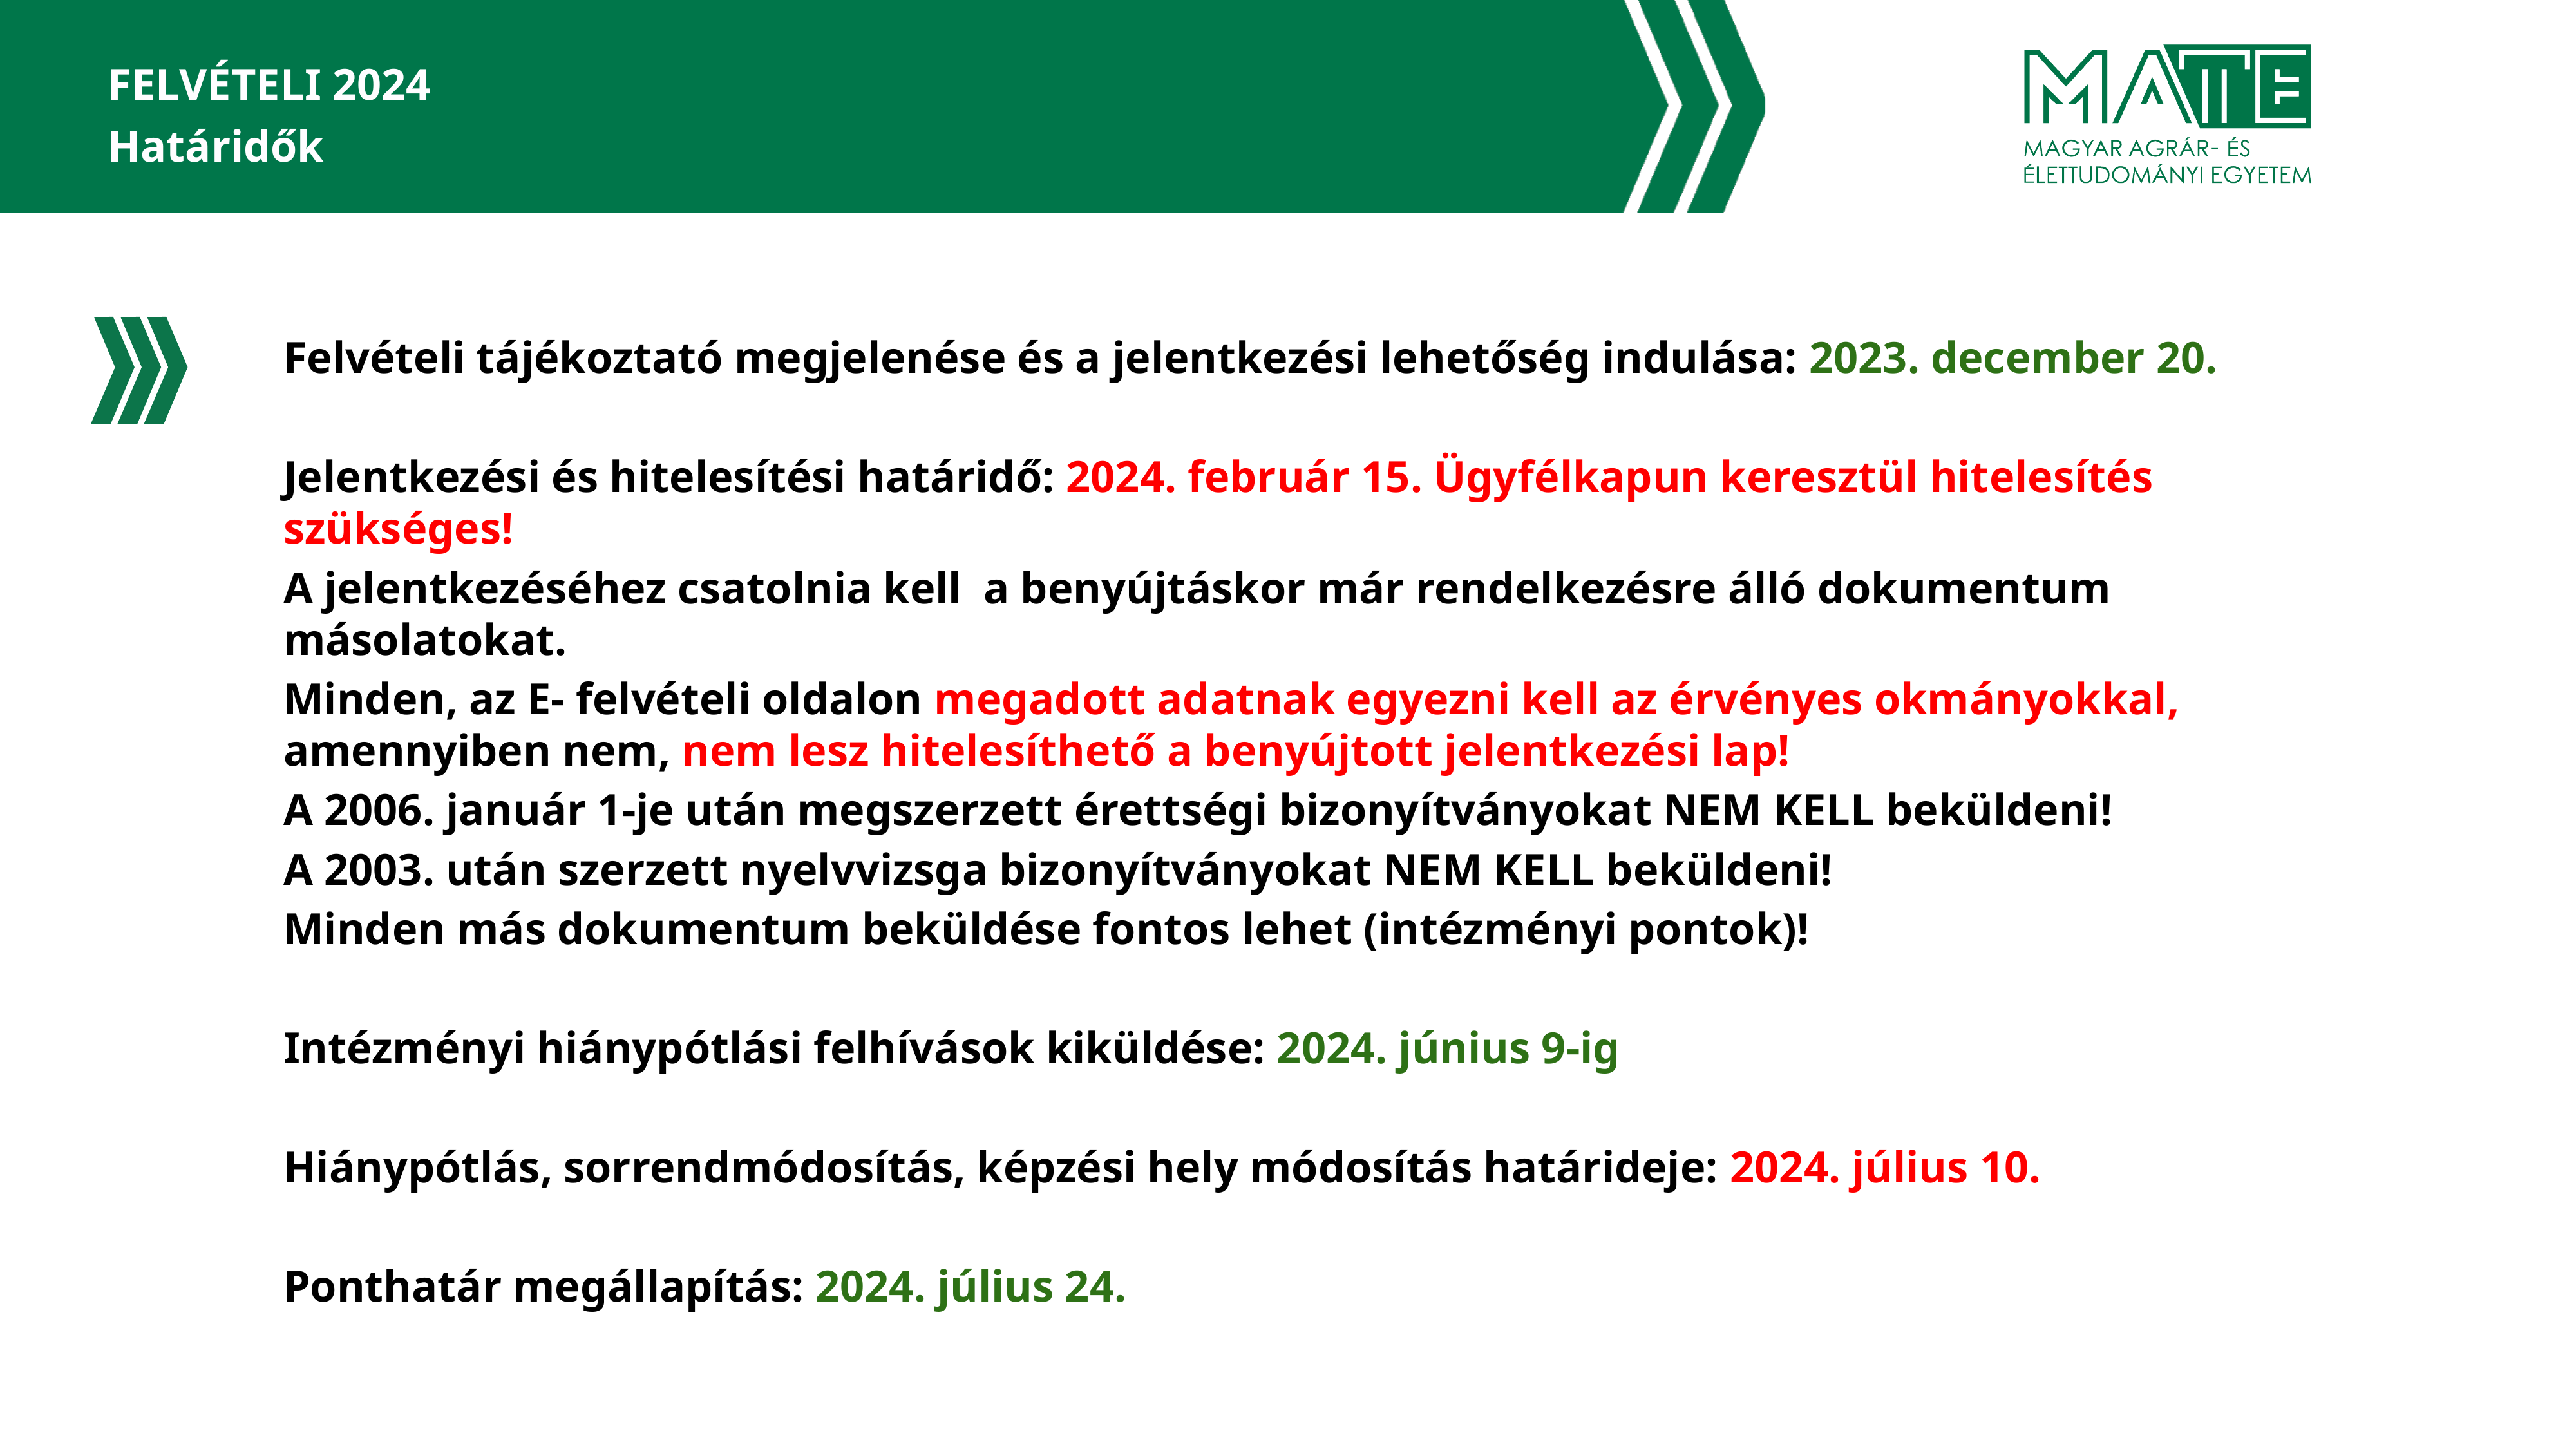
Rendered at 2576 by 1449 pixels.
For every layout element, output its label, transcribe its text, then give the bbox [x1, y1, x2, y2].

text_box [90, 316, 188, 424]
picture [0, 0, 1766, 215]
text_box Felvételi tájékoztató megjelenése és a jelentkezési lehetőség indulása: 2023. december 20. Jelentkezési és hitelesítési határidő: 2024. február 15. Ügyfélkapun keresztül hitelesítés szükséges! A jelentkezéséhez csatolnia kell a benyújtáskor már rendelkezésre álló dokumentum másolatokat. Minden, az E- felvételi oldalon megadott adatnak egyezni kell az érvényes okmányokkal, amennyiben nem, nem lesz hitelesíthető a benyújtott jelentkezési lap! A 2006. január 1-je után megszerzett érettségi bizonyítványokat NEM KELL beküldeni! A 2003. után szerzett nyelvvizsga bizonyítványokat NEM KELL beküldeni! Minden más dokumentum beküldése fontos lehet (intézményi pontok)! Intézményi hiánypótlási felhívások kiküldése: 2024. június 9-ig Hiánypótlás, sorrendmódosítás, képzési hely módosítás határideje: 2024. július 10. Ponthatár megállapítás: 2024. július 24. [274, 325, 2305, 1316]
picture [1949, 0, 2386, 252]
